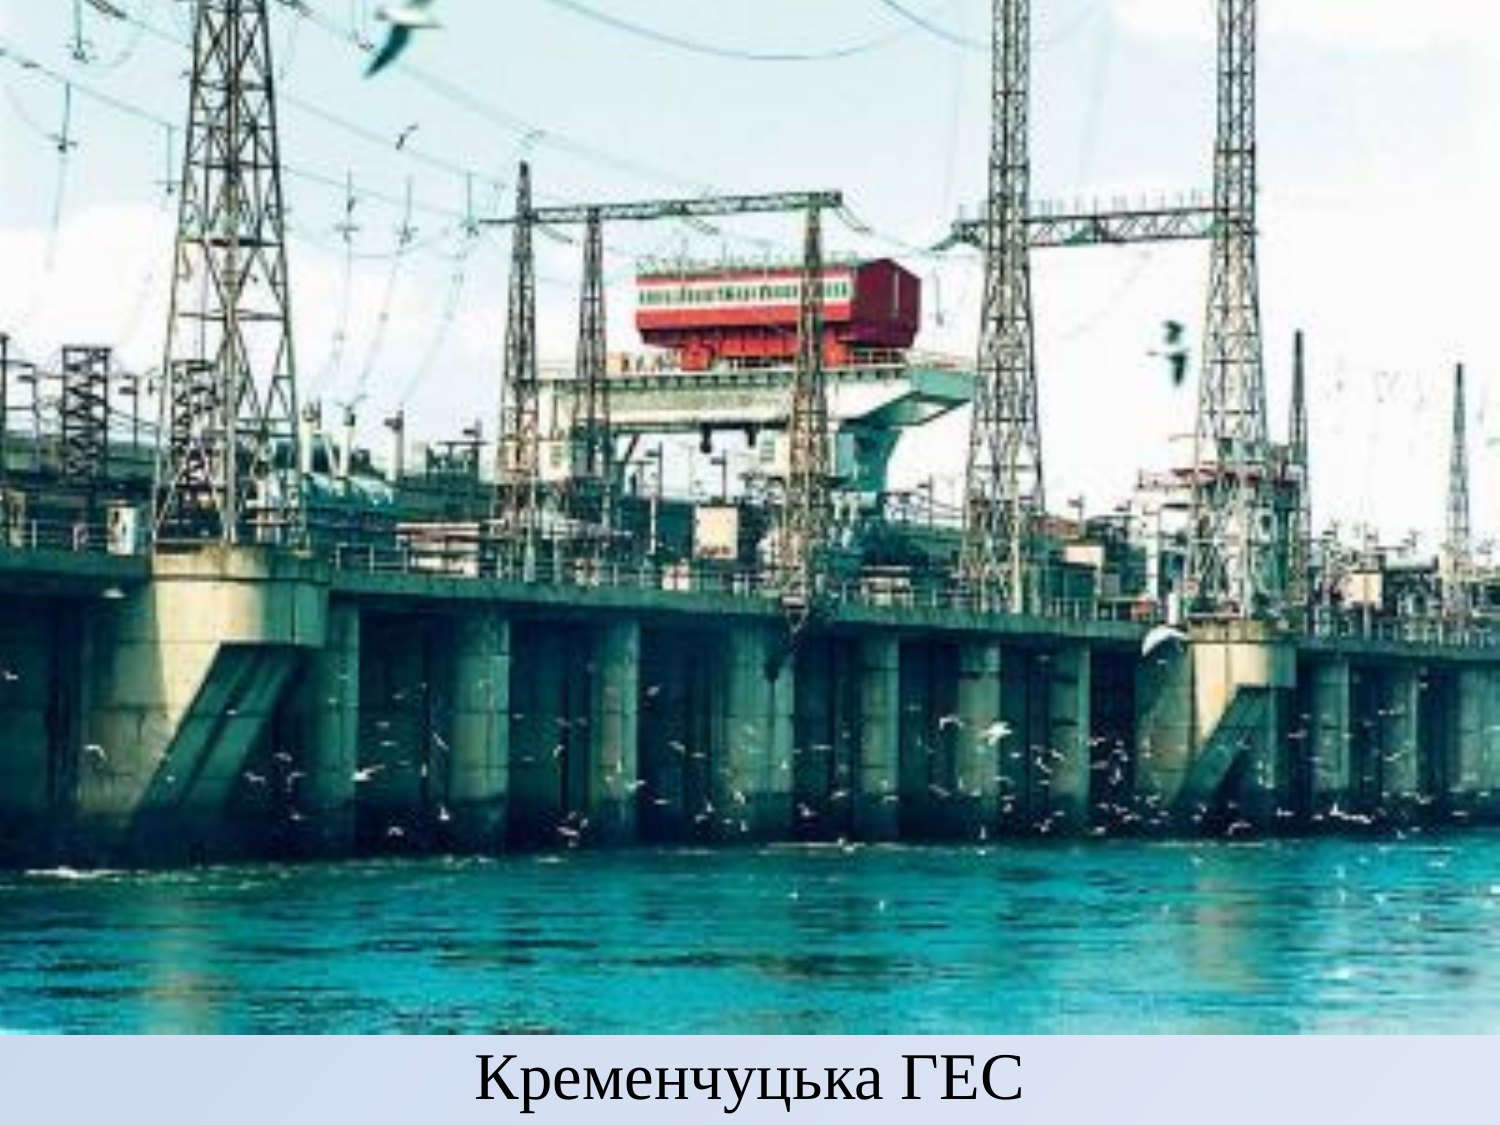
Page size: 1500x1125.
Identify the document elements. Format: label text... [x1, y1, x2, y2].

title Кременчуцька ГЕС [0, 1043, 1500, 1125]
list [0, 0, 1500, 1036]
